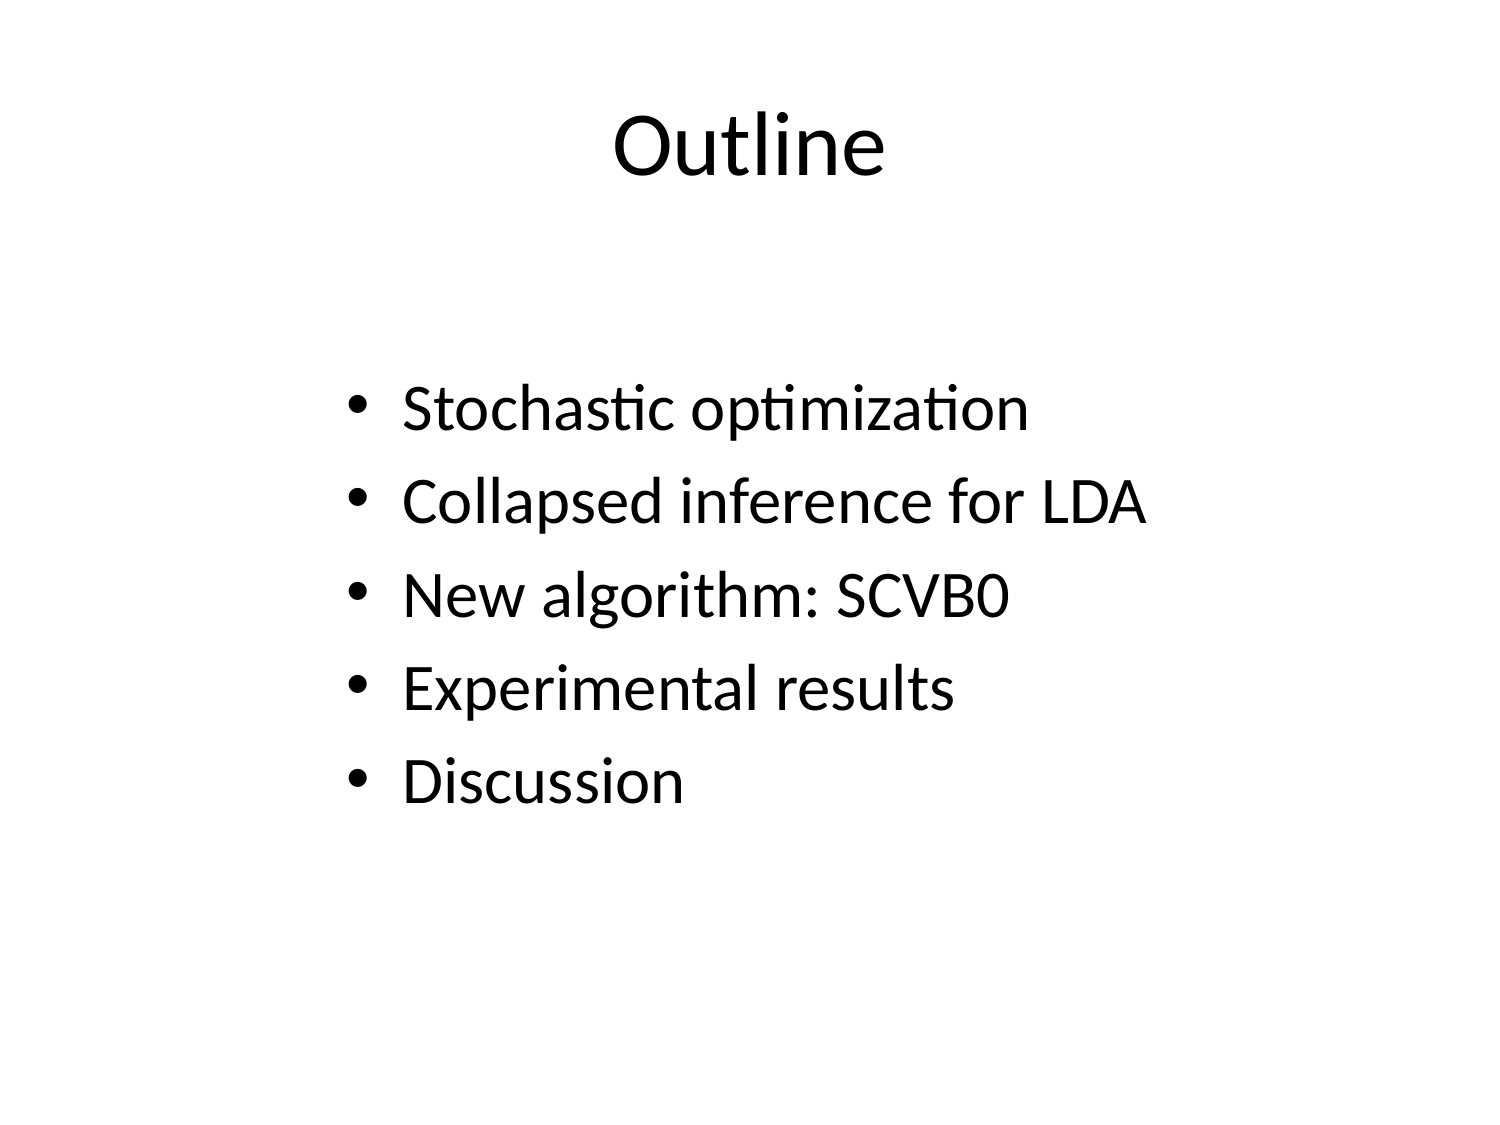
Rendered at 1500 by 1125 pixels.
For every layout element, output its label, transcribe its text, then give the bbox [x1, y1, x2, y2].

list Stochastic optimization Collapsed inference for LDA New algorithm: SCVB0 Experimental results Discussion [331, 262, 1169, 1005]
title Outline [75, 45, 1425, 233]
